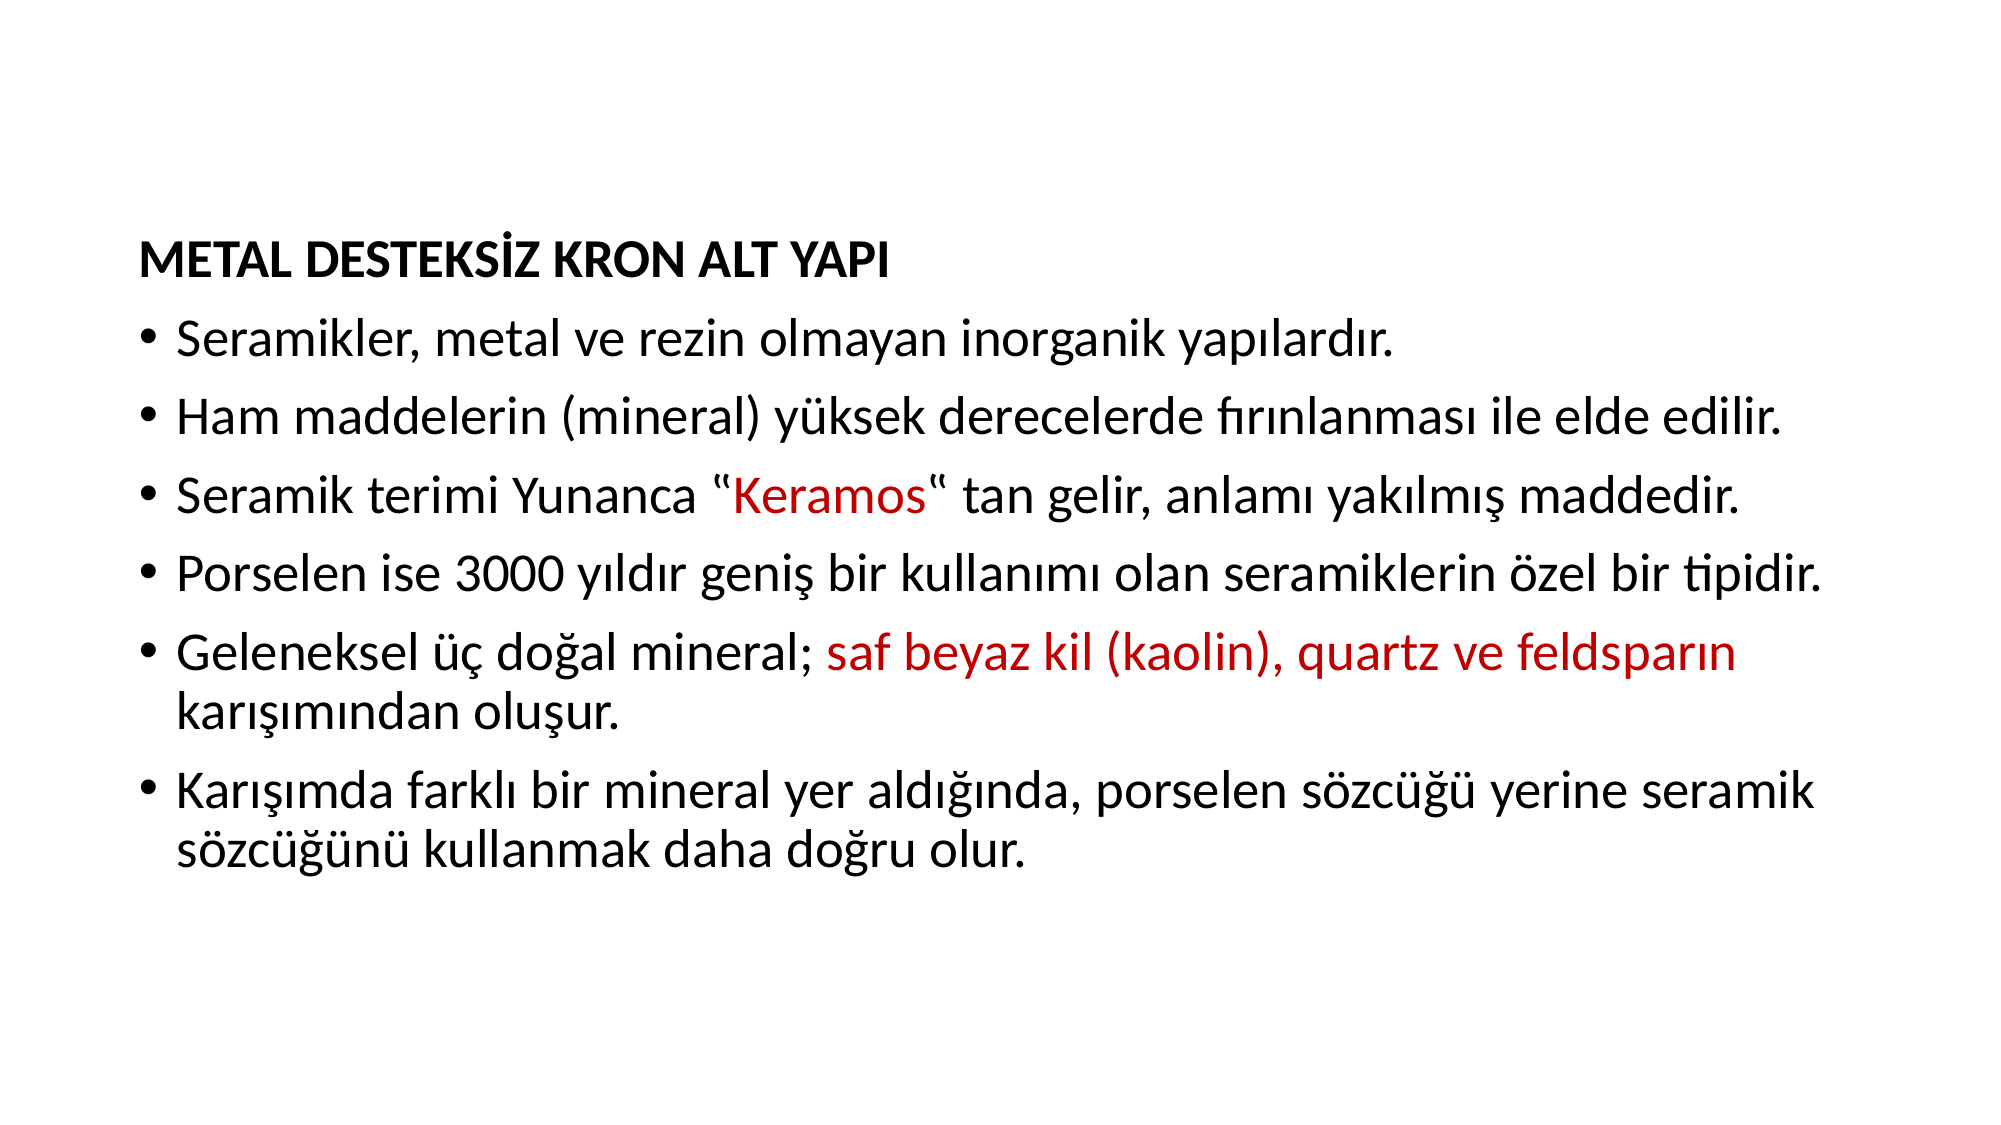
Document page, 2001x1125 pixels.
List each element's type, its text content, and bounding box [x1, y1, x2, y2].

list METAL DESTEKSİZ KRON ALT YAPI Seramikler, metal ve rezin olmayan inorganik yapılardır. Ham maddelerin (mineral) yüksek derecelerde fırınlanması ile elde edilir. Seramik terimi Yunanca ‟Keramos‟ tan gelir, anlamı yakılmış maddedir. Porselen ise 3000 yıldır geniş bir kullanımı olan seramiklerin özel bir tipidir. Geleneksel üç doğal mineral; saf beyaz kil (kaolin), quartz ve feldsparın karışımından oluşur. Karışımda farklı bir mineral yer aldığında, porselen sözcüğü yerine seramik sözcüğünü kullanmak daha doğru olur. [123, 223, 1849, 937]
